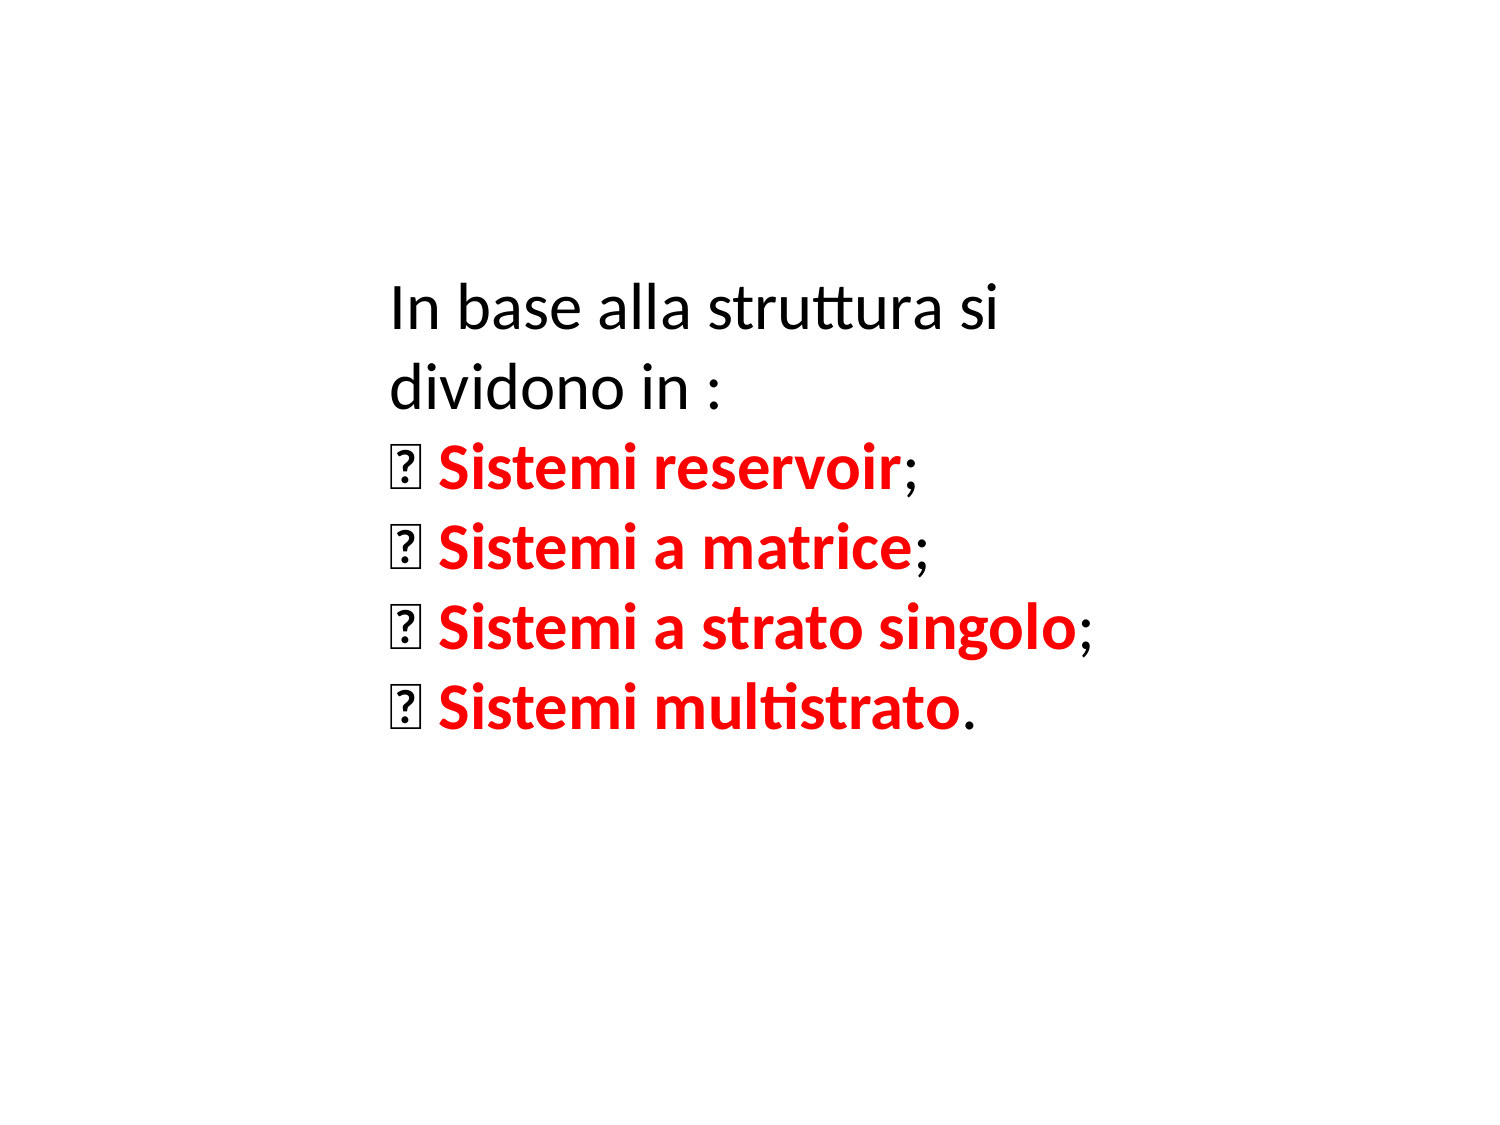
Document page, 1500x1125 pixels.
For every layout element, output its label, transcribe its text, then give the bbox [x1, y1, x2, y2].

text_box In base alla struttura si dividono in :  Sistemi reservoir;  Sistemi a matrice;  Sistemi a strato singolo;  Sistemi multistrato. [374, 255, 1125, 750]
